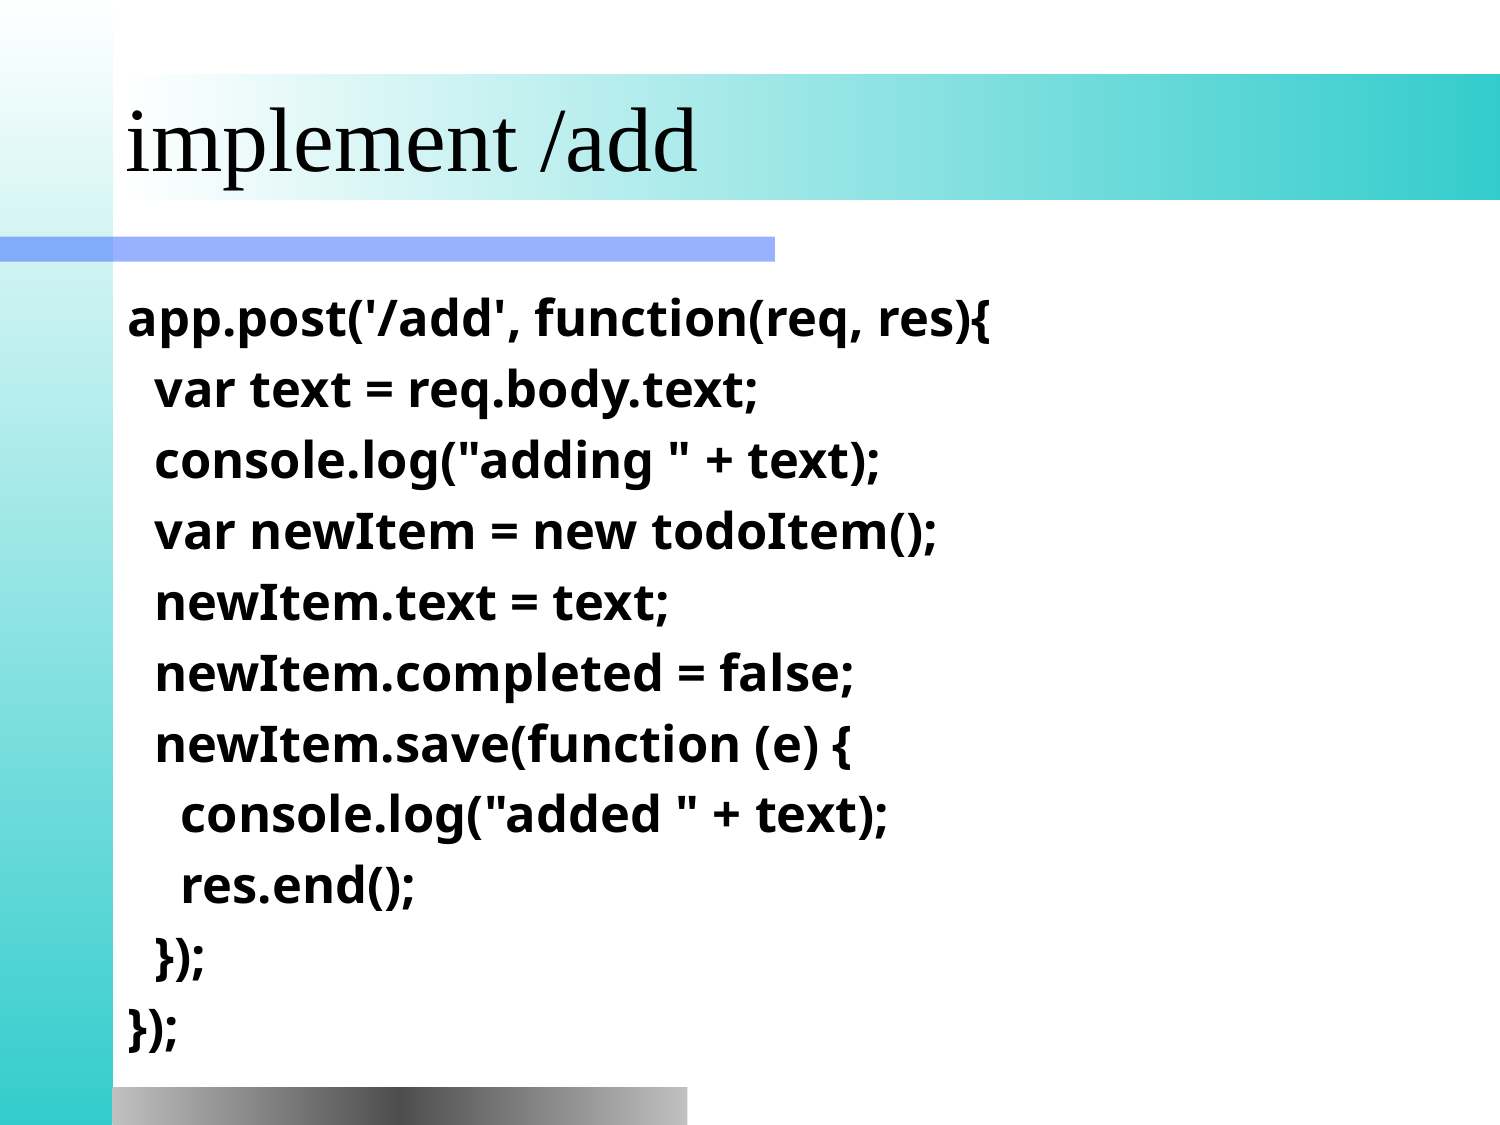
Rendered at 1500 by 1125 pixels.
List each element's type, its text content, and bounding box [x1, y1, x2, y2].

title implement /add [110, 40, 1386, 229]
list app.post('/add', function(req, res){ var text = req.body.text; console.log("adding " + text); var newItem = new todoItem(); newItem.text = text; newItem.completed = false; newItem.save(function (e) { console.log("added " + text); res.end(); }); }); [112, 278, 1388, 1073]
